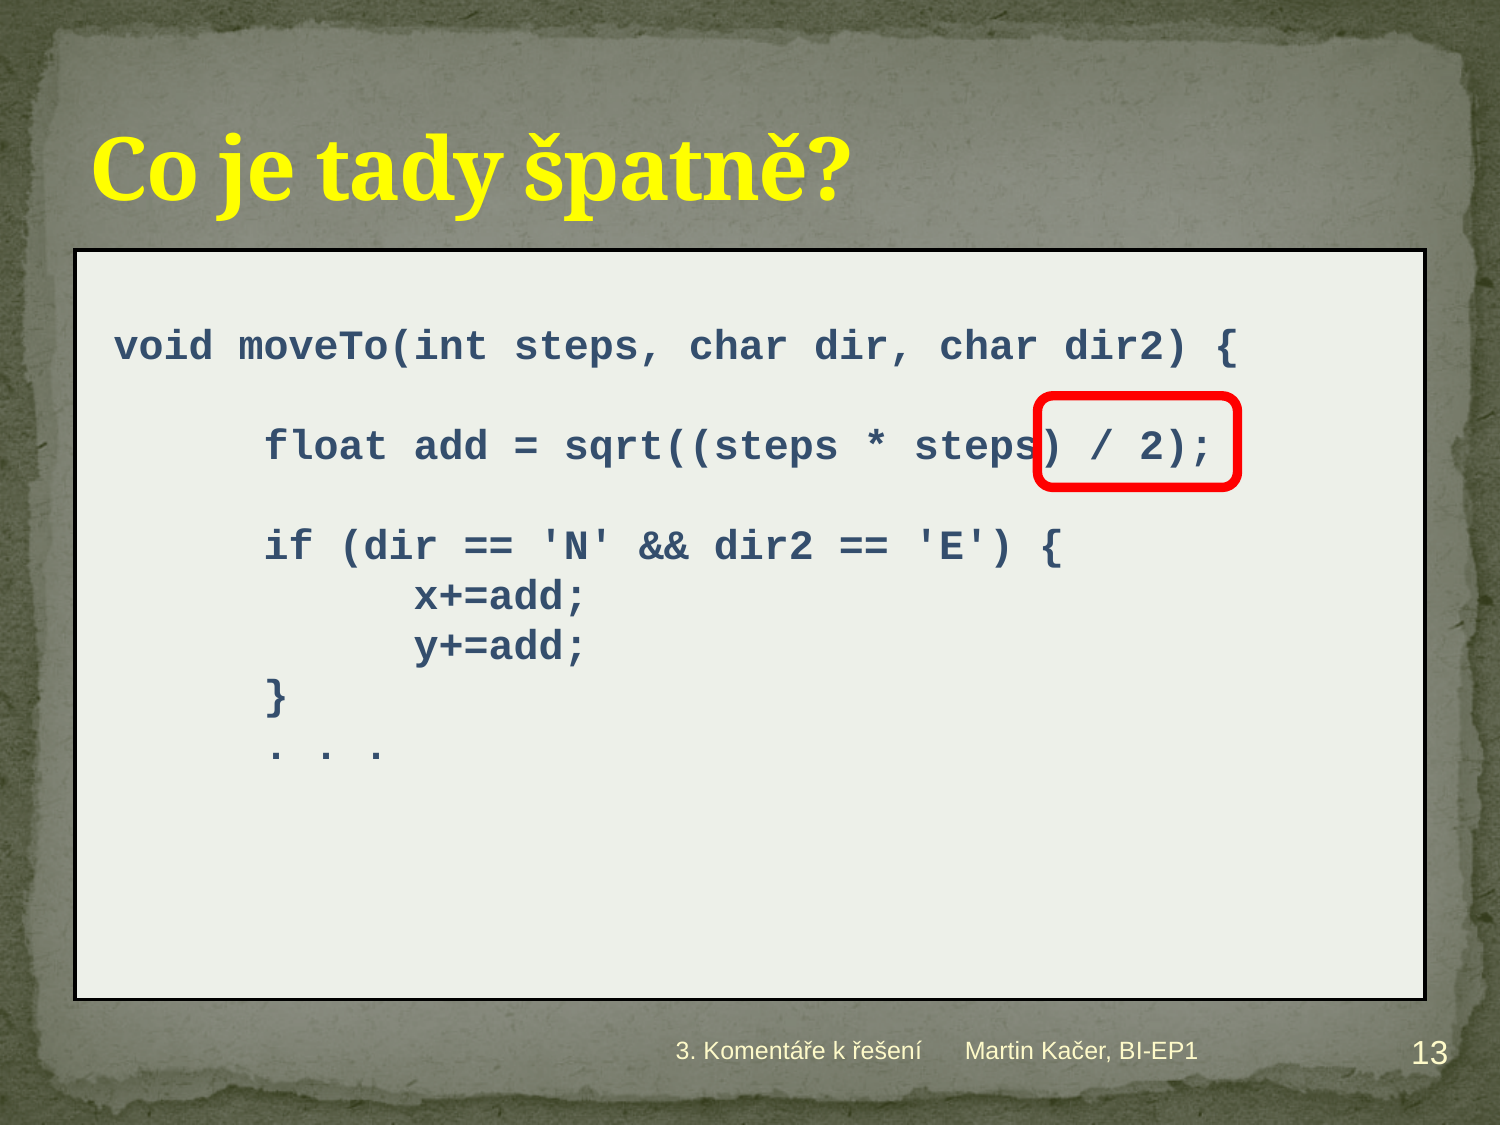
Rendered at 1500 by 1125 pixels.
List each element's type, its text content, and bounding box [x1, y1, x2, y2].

slide_number Martin Kačer, BI-EP1 [950, 1017, 1375, 1081]
text_box [1034, 392, 1241, 491]
footer 3. Komentáře k řešení [350, 1017, 938, 1081]
title Co je tady špatně? [74, 24, 1425, 225]
list void moveTo(int steps, char dir, char dir2) { float add = sqrt((steps * steps) / 2); if (dir == 'N' && dir2 == 'E') { x+=add; y+=add; } . . . [73, 248, 1427, 1001]
slide_number 13 [1379, 1014, 1480, 1089]
